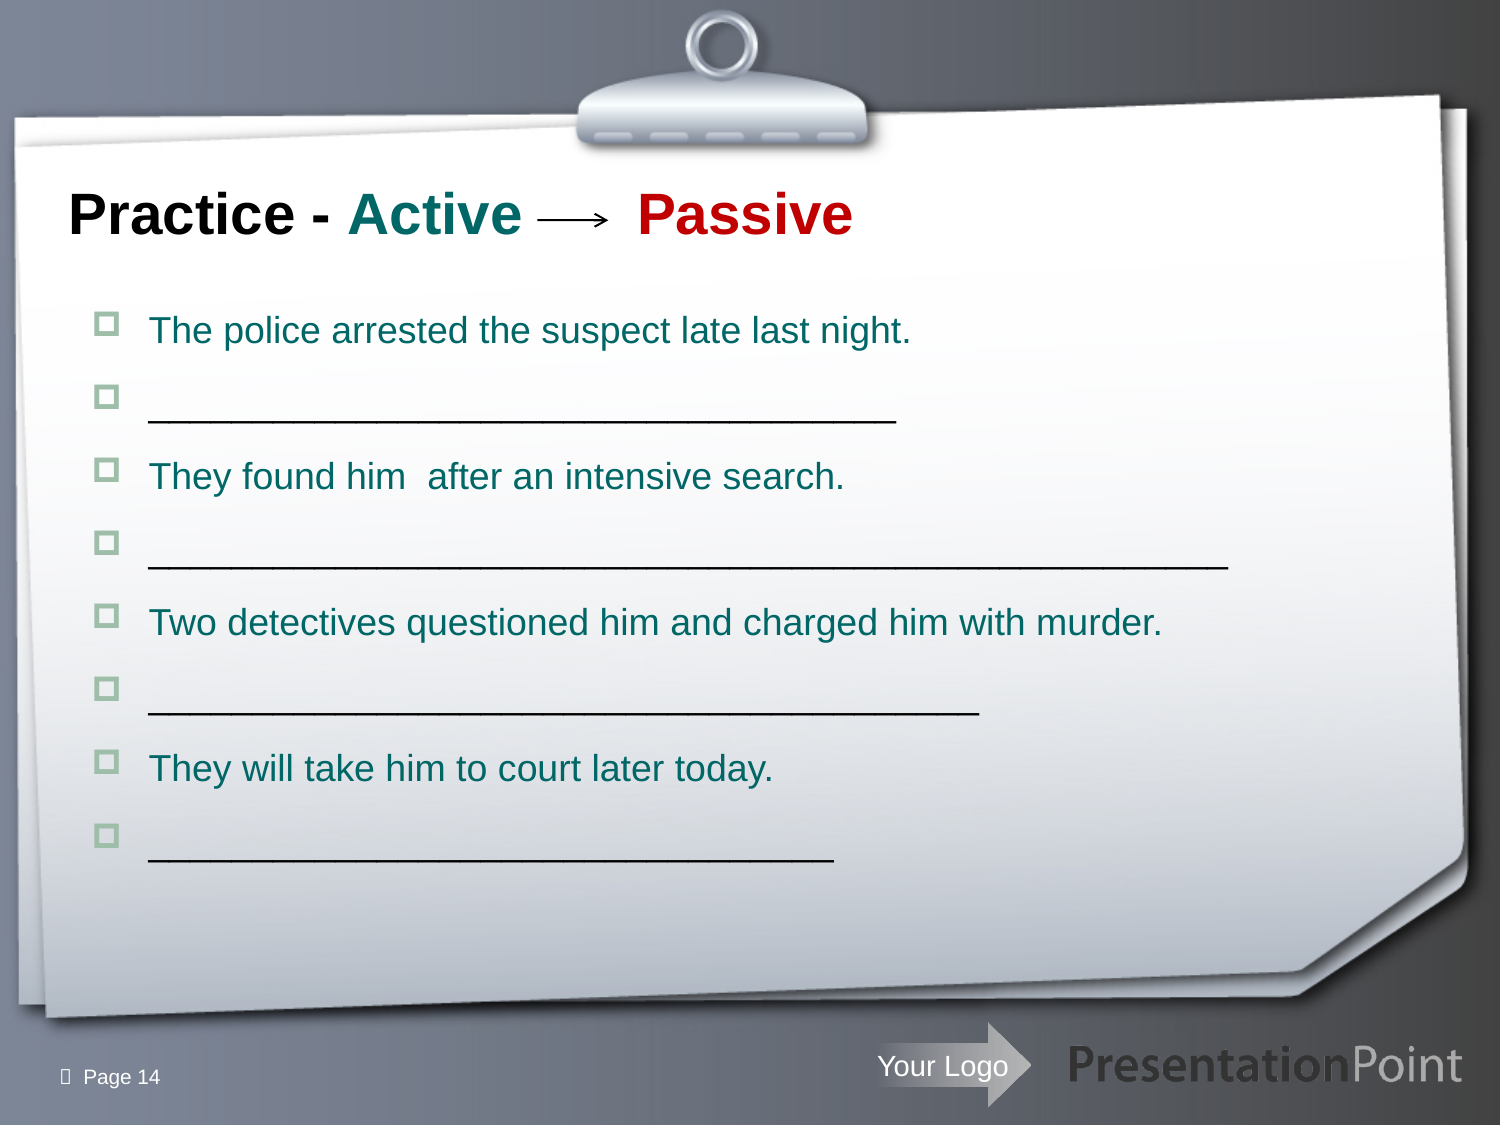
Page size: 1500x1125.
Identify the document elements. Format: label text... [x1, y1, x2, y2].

picture [0, 0, 1500, 1125]
title Practice - Active Passive [68, 169, 1411, 268]
list The police arrested the suspect late last night. ____________________________________ They found him after an intensive search. ____________________________________________________ Two detectives questioned him and charged him with murder. ________________________________________ They will take him to court later today. _________________________________ [76, 290, 1419, 954]
footer  Page 14 [32, 1055, 534, 1097]
